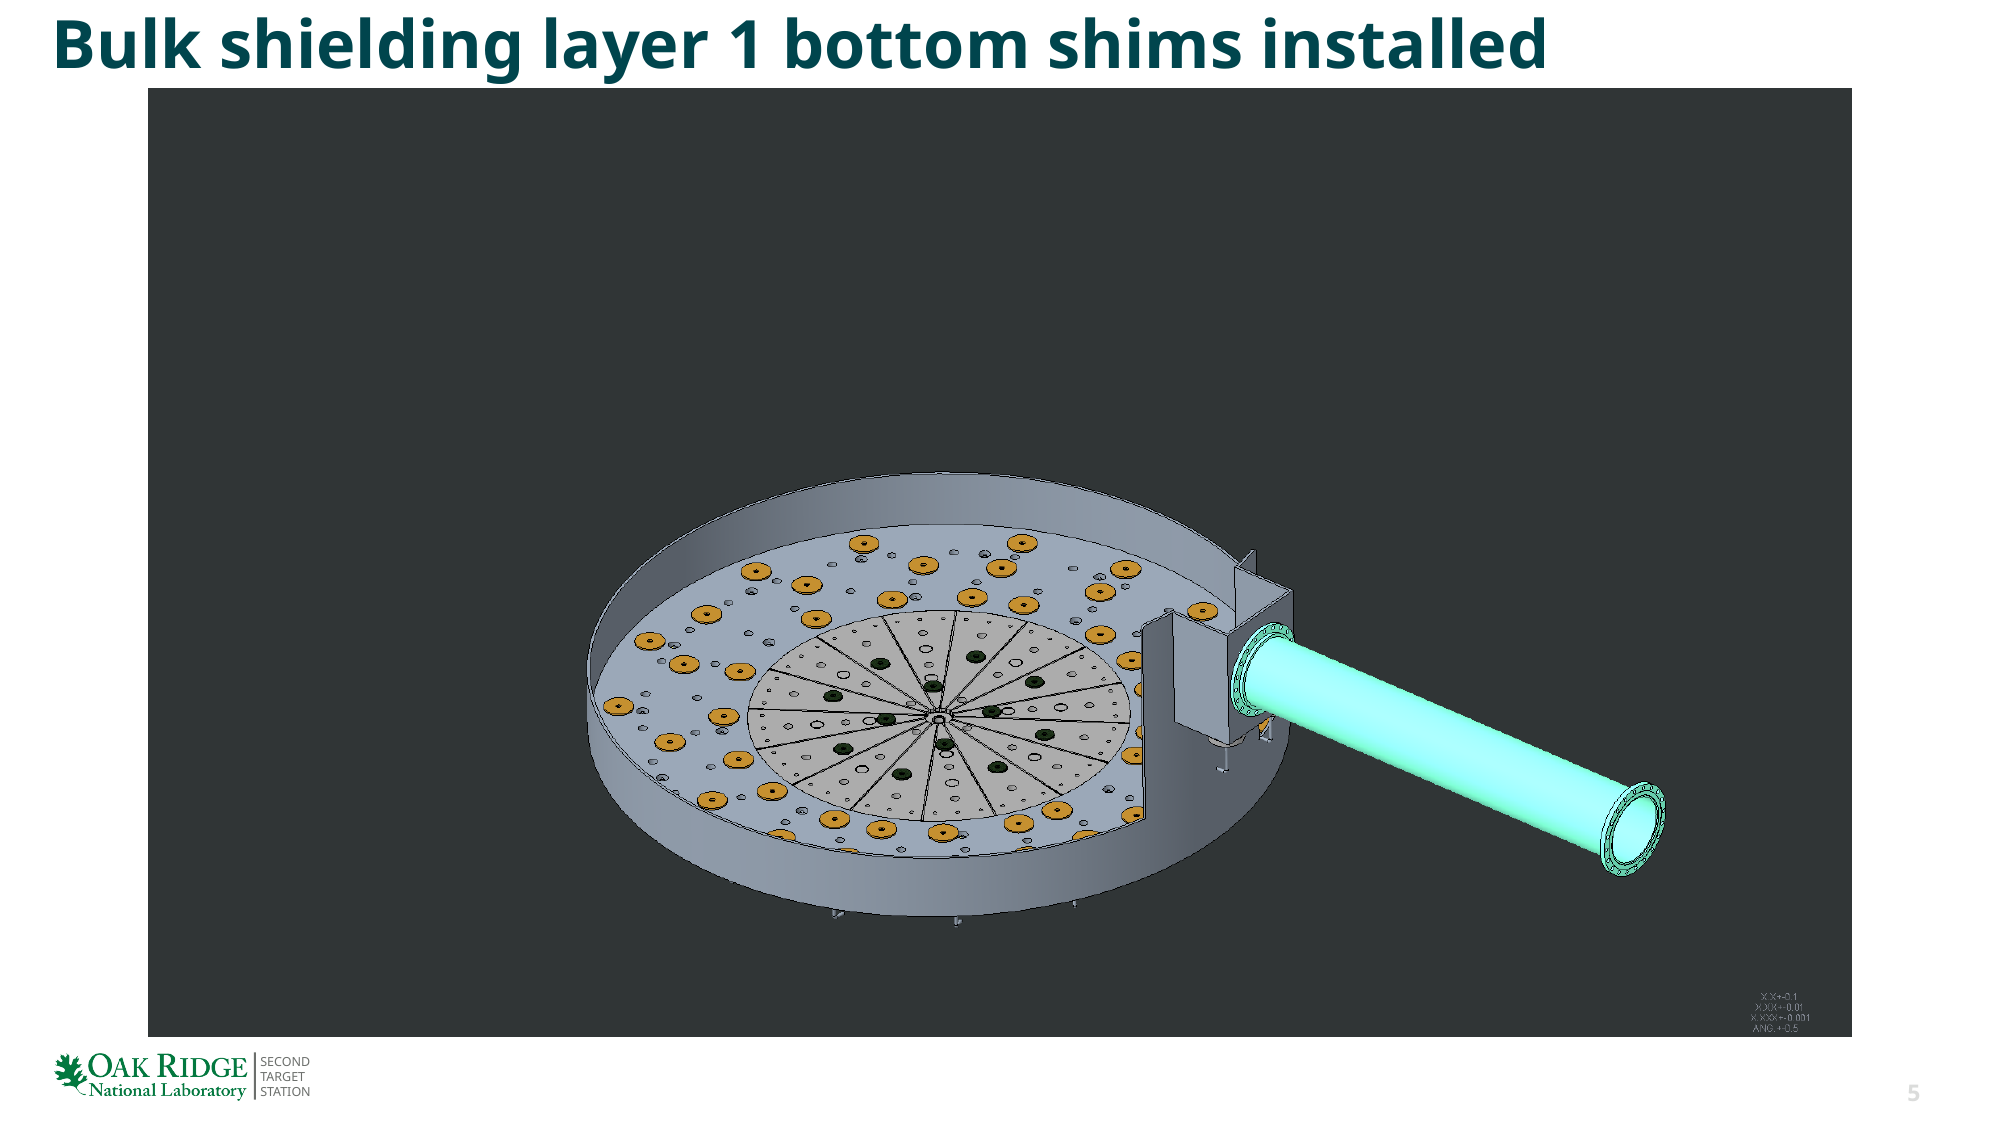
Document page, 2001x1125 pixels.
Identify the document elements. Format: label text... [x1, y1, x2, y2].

picture [148, 88, 1852, 1037]
picture [49, 1049, 250, 1104]
title Bulk shielding layer 1 bottom shims installed [51, 10, 1937, 156]
